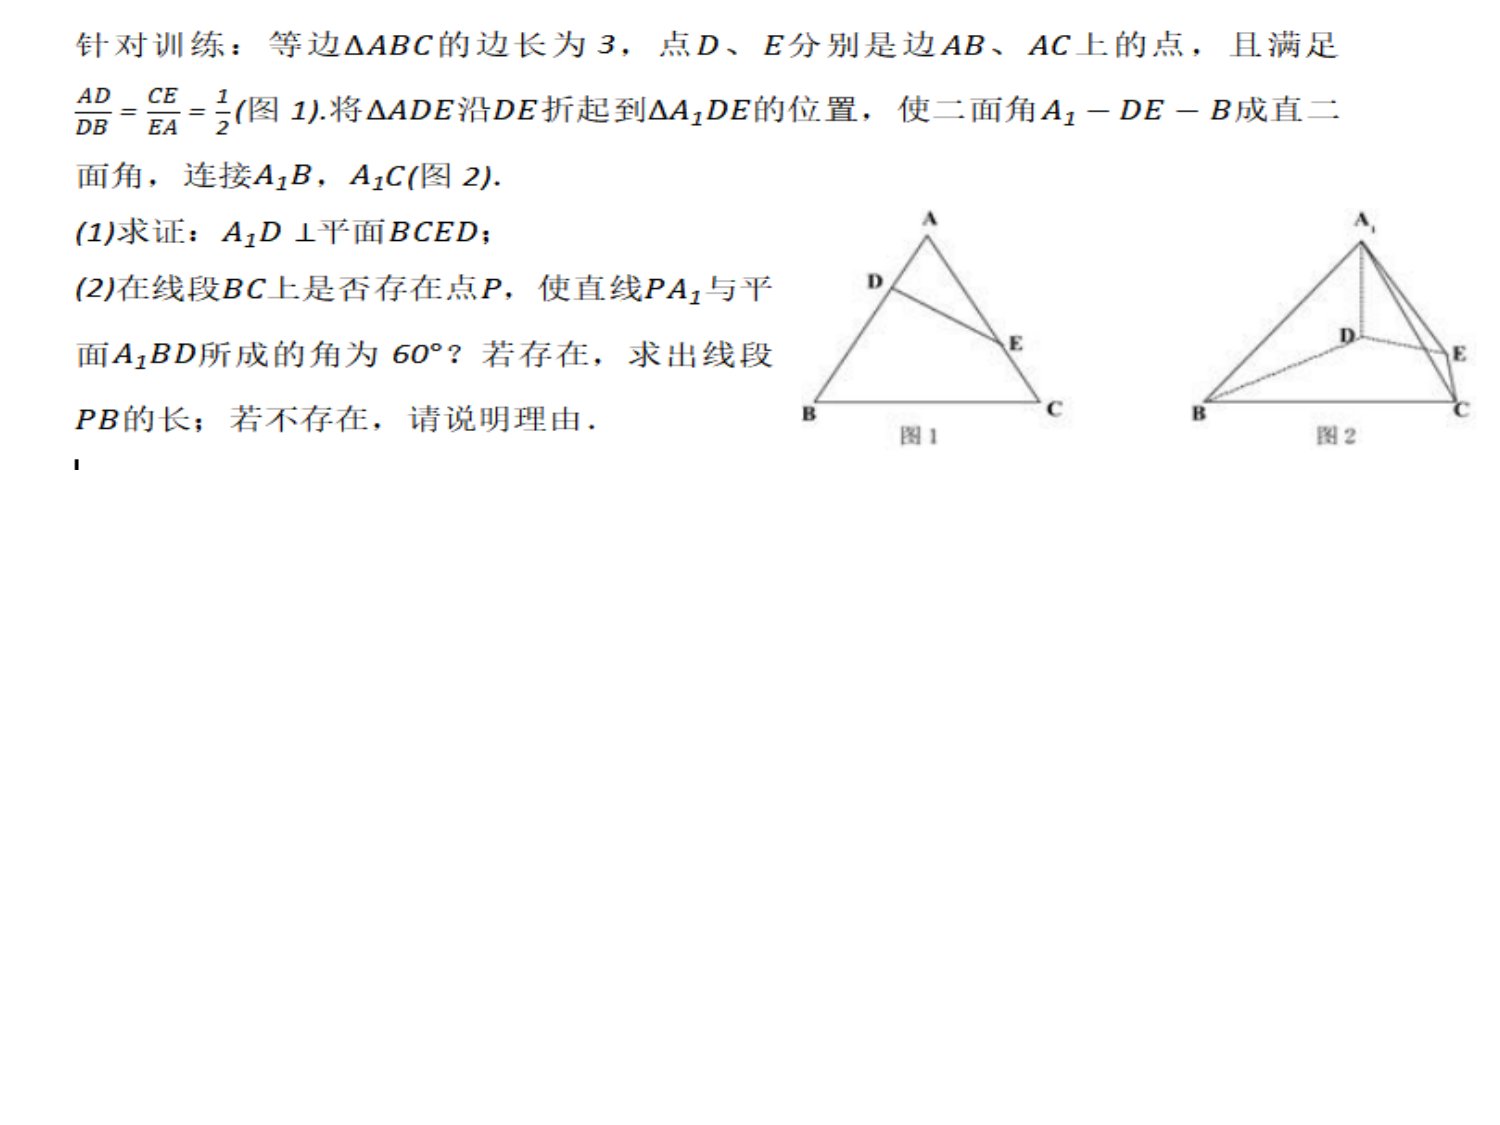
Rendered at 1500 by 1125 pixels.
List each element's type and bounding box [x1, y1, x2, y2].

picture [52, 19, 1499, 470]
